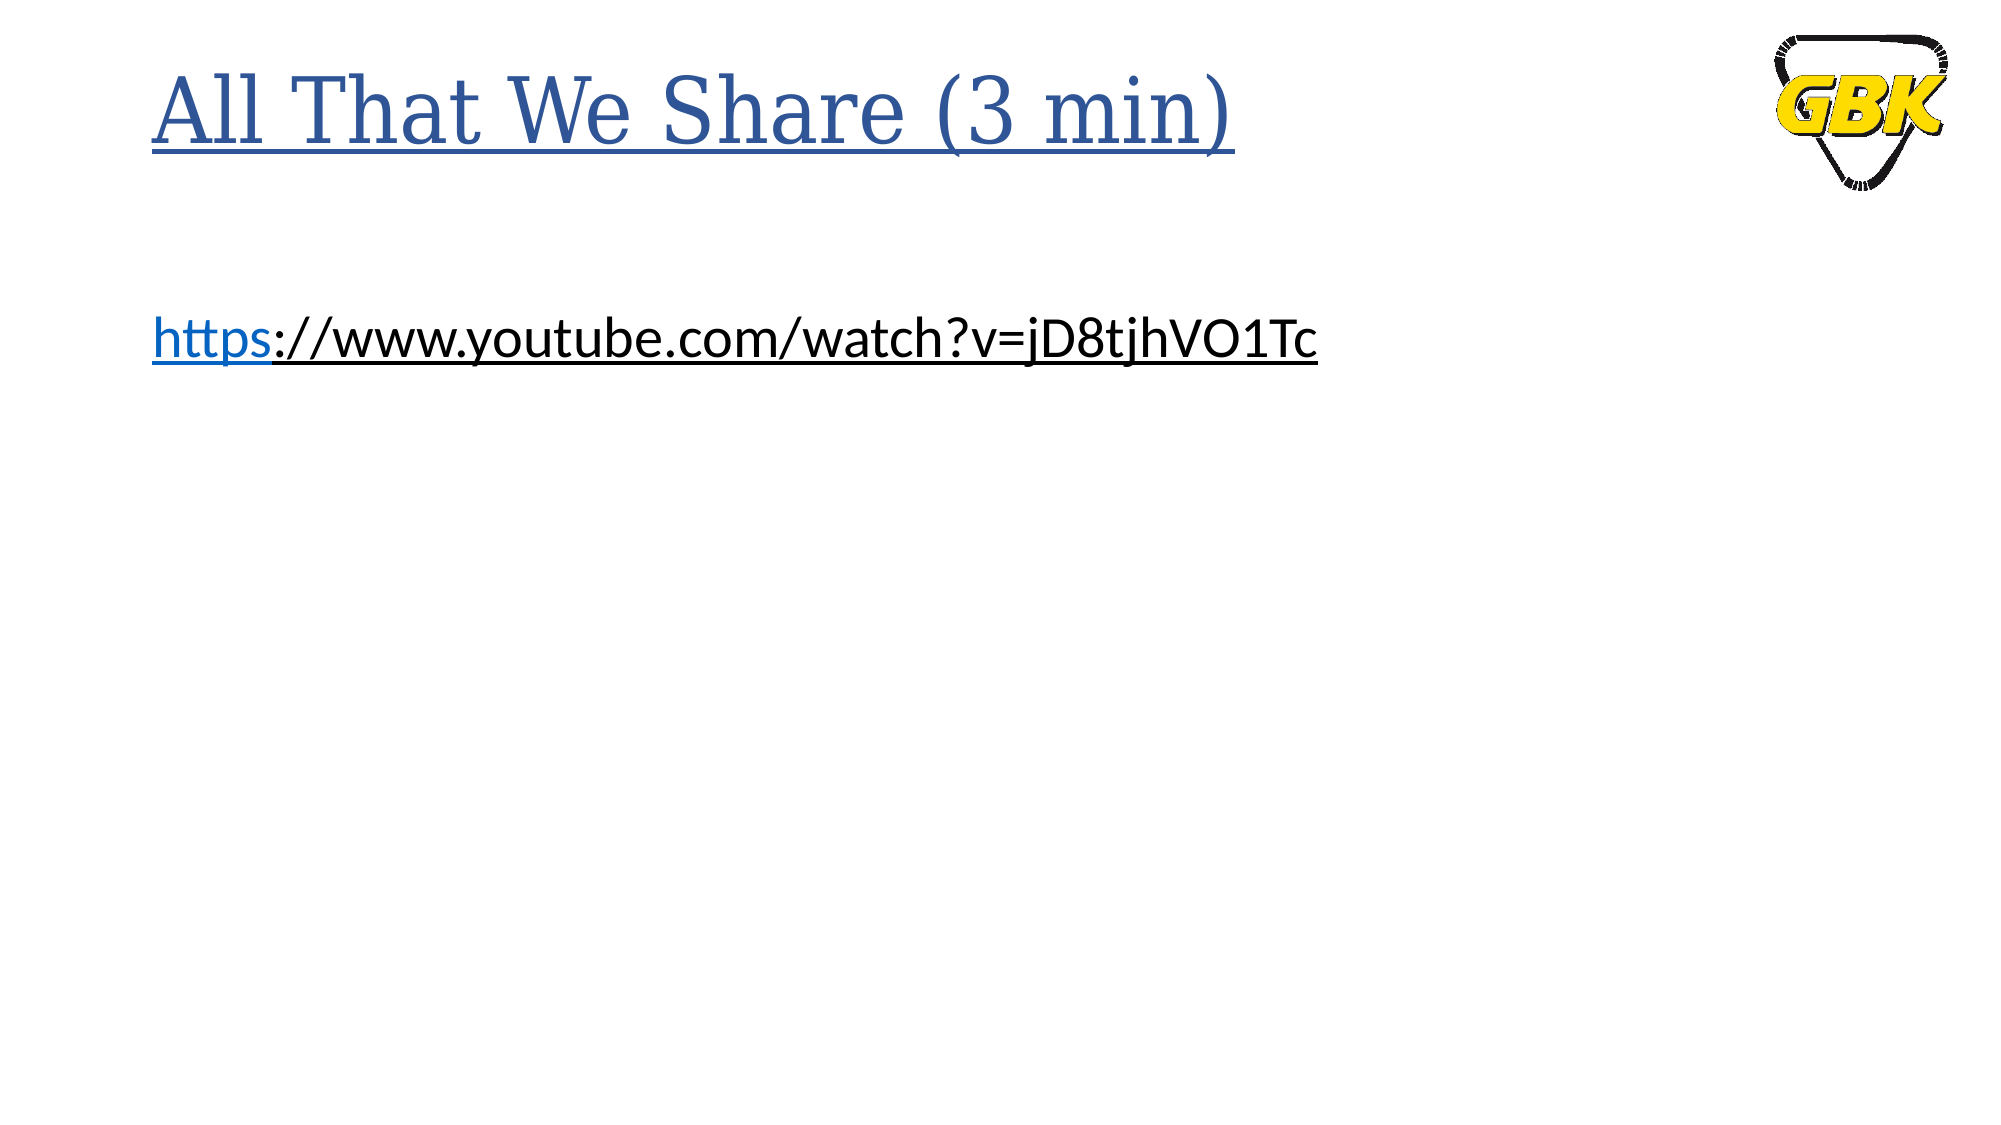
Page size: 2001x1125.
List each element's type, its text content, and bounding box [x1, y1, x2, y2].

title All That We Share (3 min) [137, 59, 1863, 278]
picture [1772, 33, 1948, 193]
list https://www.youtube.com/watch?v=jD8tjhVO1Tc [137, 299, 1863, 1014]
